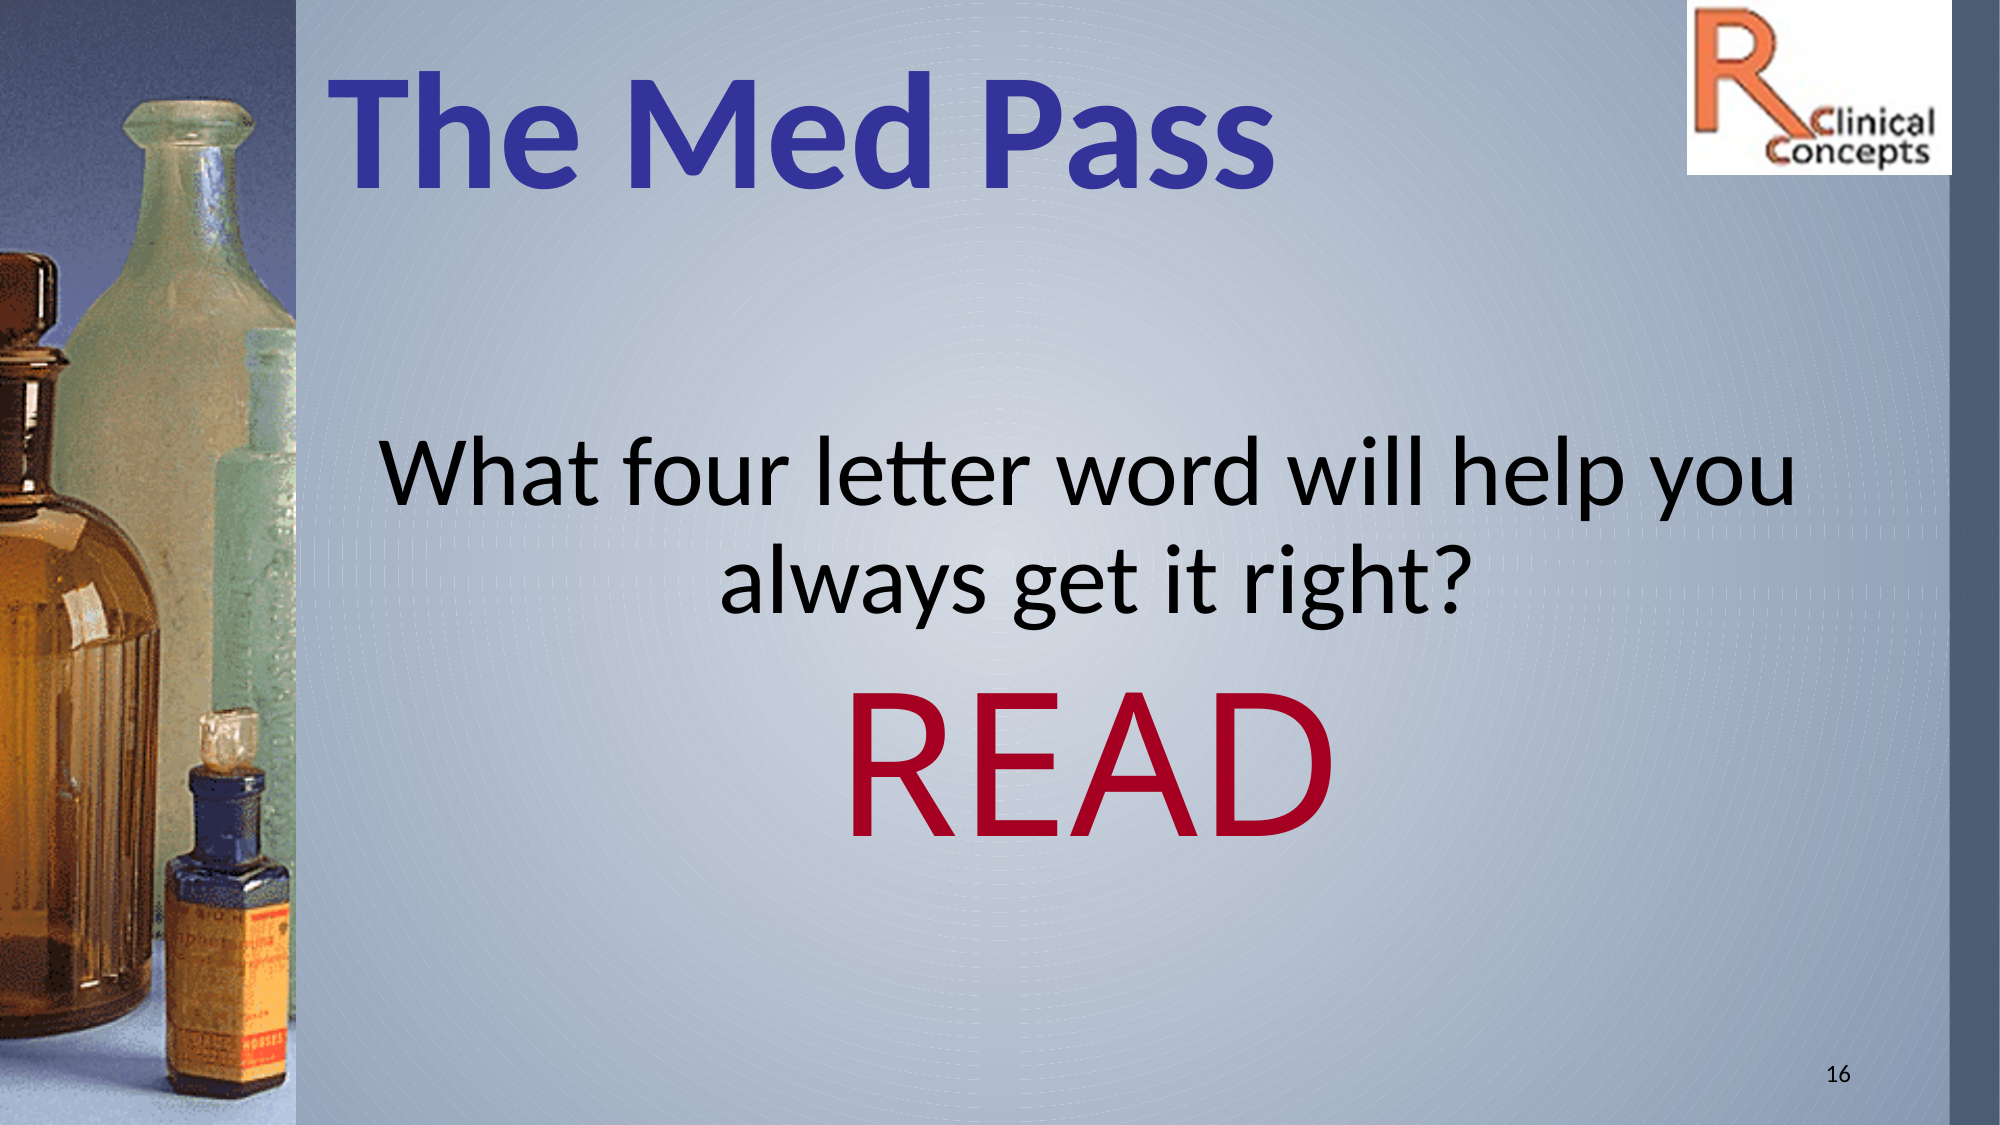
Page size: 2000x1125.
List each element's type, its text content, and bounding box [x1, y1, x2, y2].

picture [1687, 0, 1952, 175]
list What four letter word will help you always get it right? READ [312, 262, 1867, 1013]
title The Med Pass [312, 29, 1867, 233]
slide_number 16 [1766, 1042, 1867, 1103]
picture [0, 0, 296, 1125]
